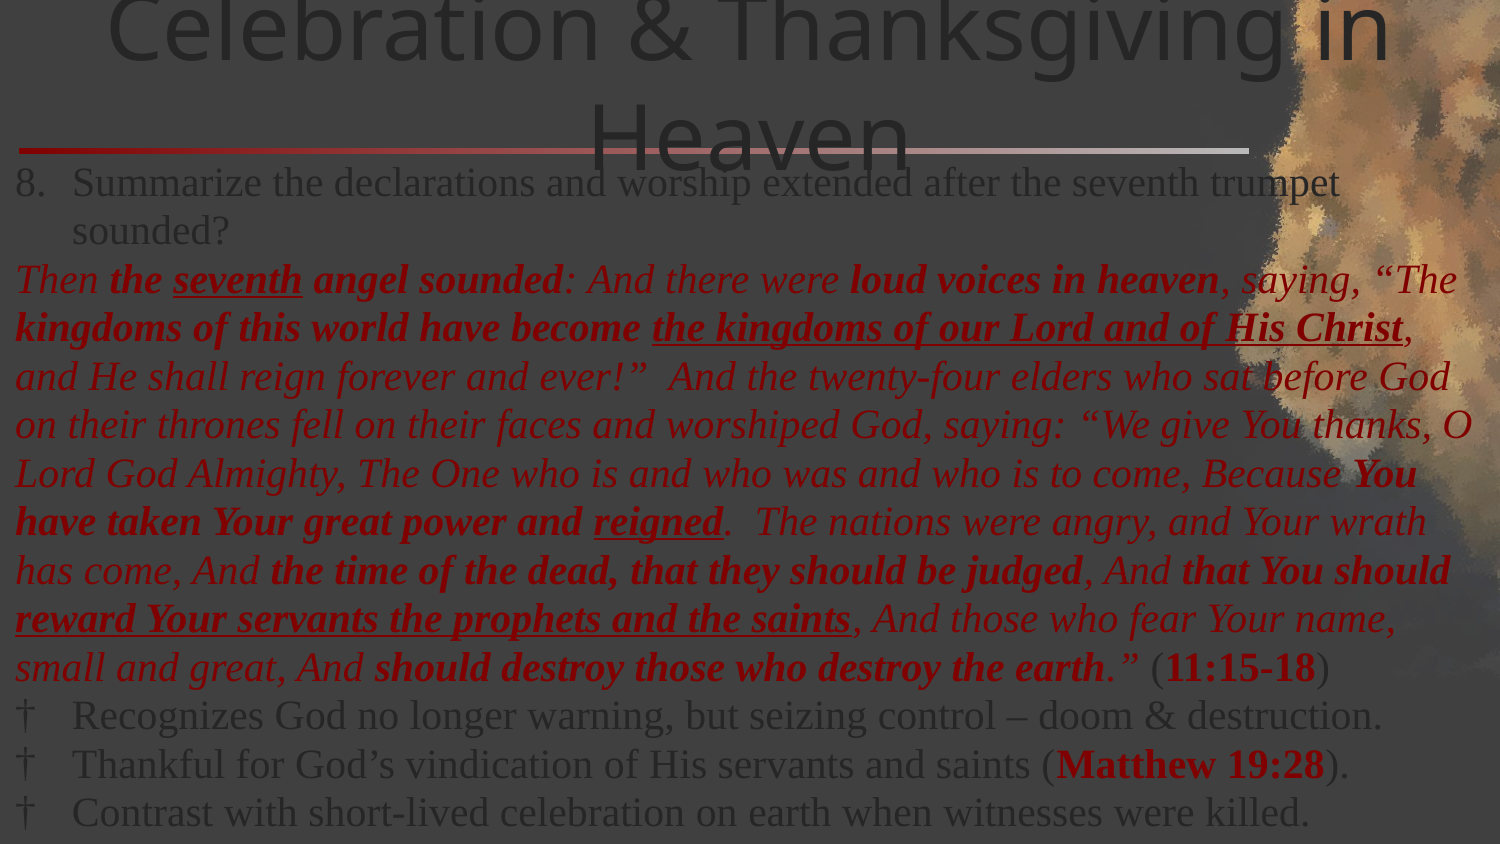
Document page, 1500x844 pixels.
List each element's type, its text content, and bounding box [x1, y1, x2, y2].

title Celebration & Thanksgiving in Heaven [7, 7, 1493, 150]
list Summarize the declarations and worship extended after the seventh trumpet sounded? Then the seventh angel sounded: And there were loud voices in heaven, saying, “The kingdoms of this world have become the kingdoms of our Lord and of His Christ, and He shall reign forever and ever!” And the twenty-four elders who sat before God on their thrones fell on their faces and worshiped God, saying: “We give You thanks, O Lord God Almighty, The One who is and who was and who is to come, Because You have taken Your great power and reigned. The nations were angry, and Your wrath has come, And the time of the dead, that they should be judged, And that You should reward Your servants the prophets and the saints, And those who fear Your name, small and great, And should destroy those who destroy the earth.” (11:15-18) Recognizes God no longer warning, but seizing control – doom & destruction. Thankful for God’s vindication of His servants and saints (Matthew 19:28). Contrast with short-lived celebration on earth when witnesses were killed. [7, 150, 1493, 830]
